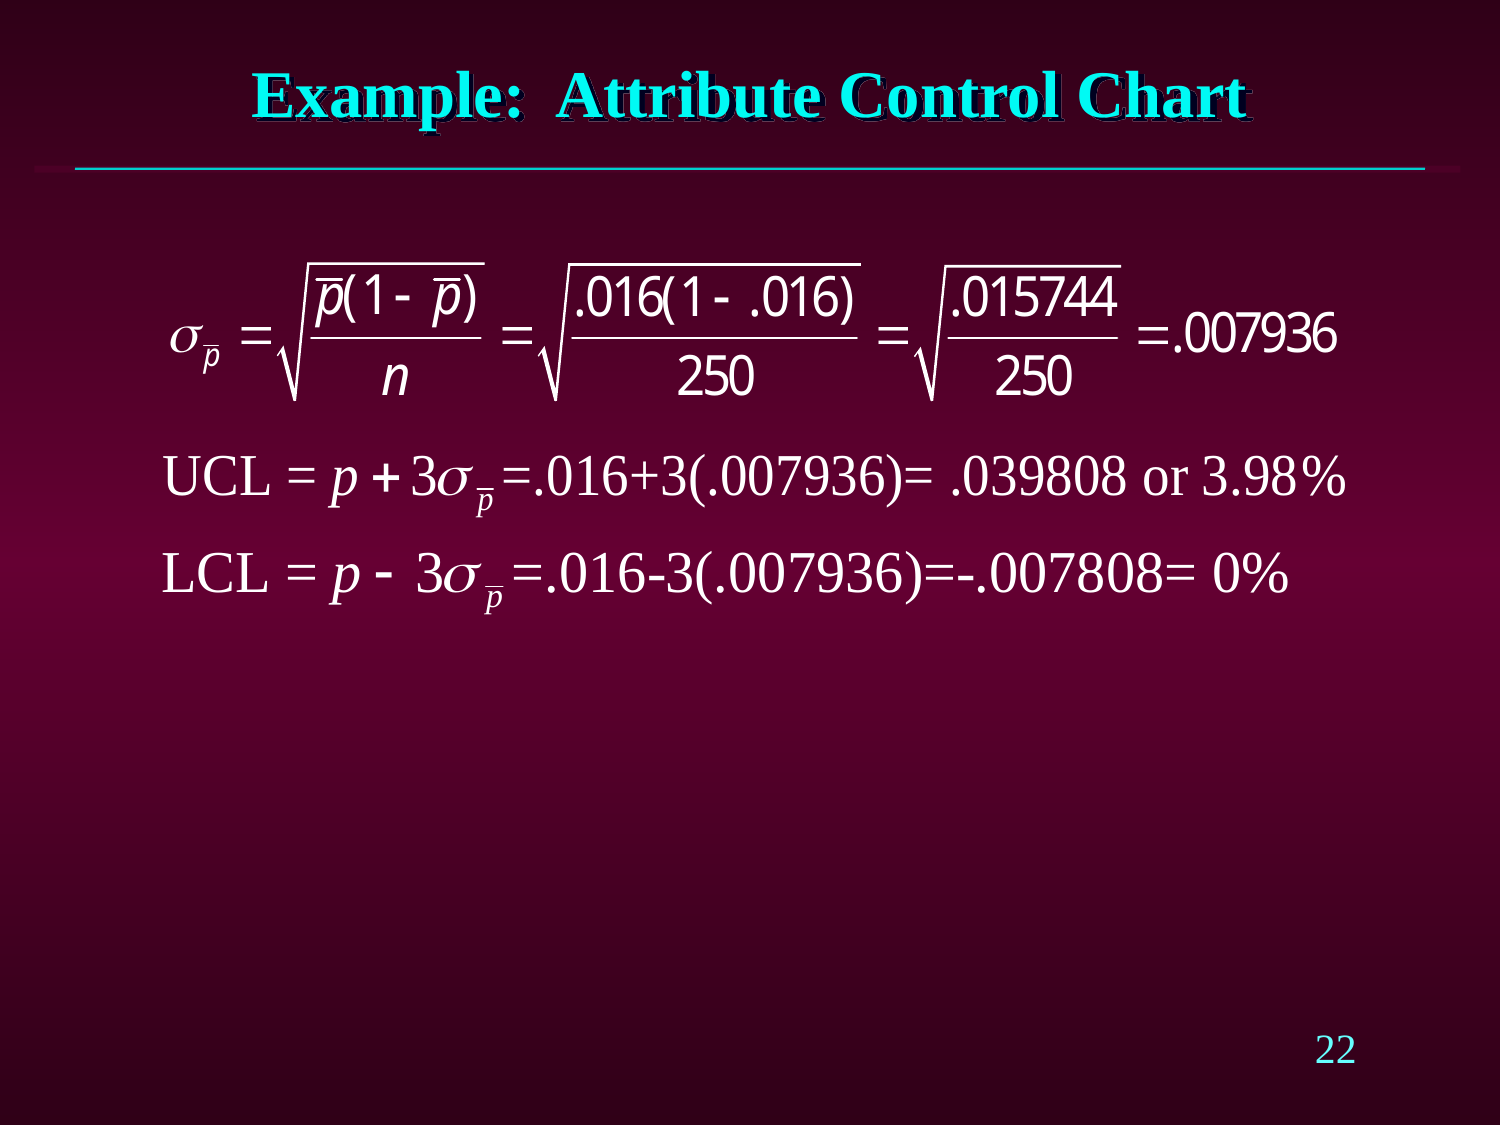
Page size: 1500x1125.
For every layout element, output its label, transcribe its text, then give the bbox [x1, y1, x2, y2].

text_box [161, 251, 1342, 410]
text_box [152, 435, 1353, 529]
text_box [151, 533, 1300, 627]
title Example: Attribute Control Chart [50, 12, 1450, 169]
